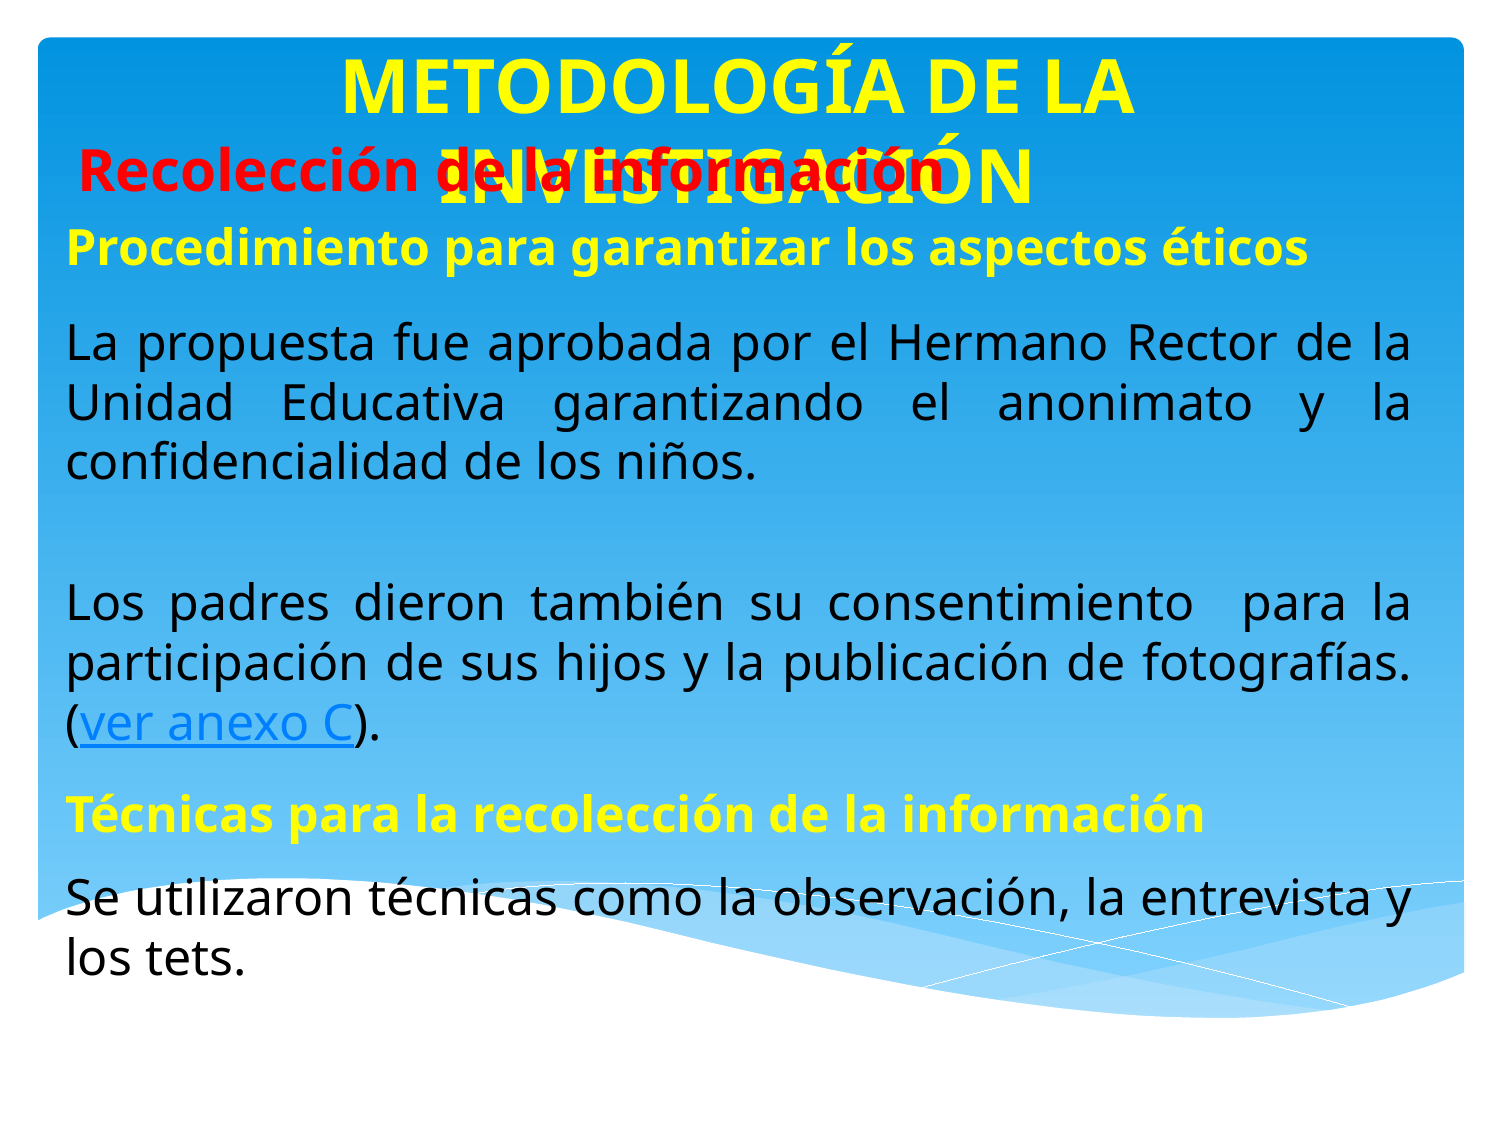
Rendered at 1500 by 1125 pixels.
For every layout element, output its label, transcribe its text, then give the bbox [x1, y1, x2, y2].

text_box Recolección de la información [77, 125, 1424, 208]
text_box METODOLOGÍA DE LA INVESTIGACIÓN [53, 30, 1424, 226]
text_box Técnicas para la recolección de la información [64, 775, 1424, 857]
text_box Procedimiento para garantizar los aspectos éticos [64, 208, 1424, 302]
text_box La propuesta fue aprobada por el Hermano Rector de la Unidad Educativa garantizando el anonimato y la confidencialidad de los niños. Los padres dieron también su consentimiento para la participación de sus hijos y la publicación de fotografías. (ver anexo C). [64, 302, 1424, 775]
text_box Se utilizaron técnicas como la observación, la entrevista y los tets. [64, 857, 1424, 1035]
